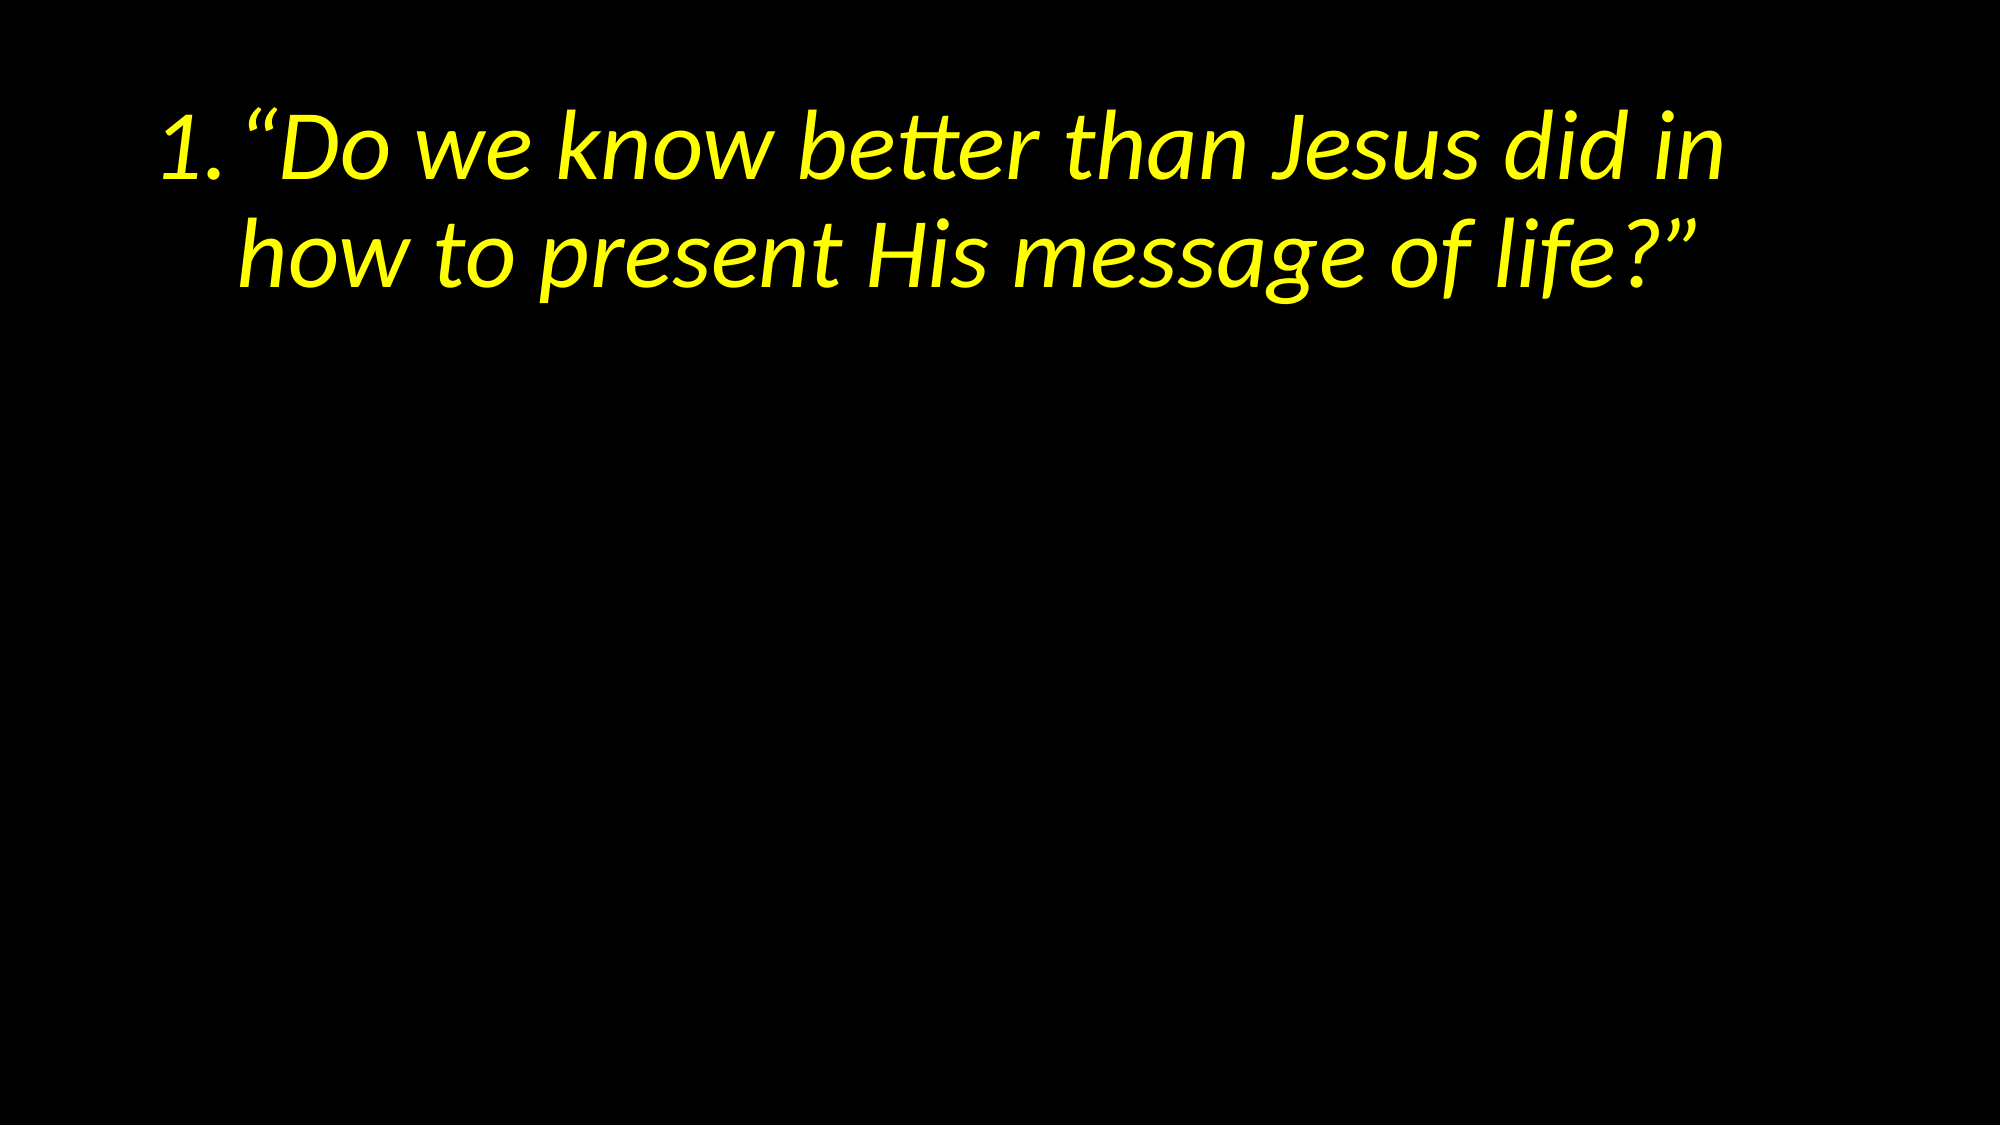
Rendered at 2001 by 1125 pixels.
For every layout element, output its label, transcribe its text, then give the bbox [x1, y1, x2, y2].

list “Do we know better than Jesus did in how to present His message of life?” [137, 86, 1863, 1014]
